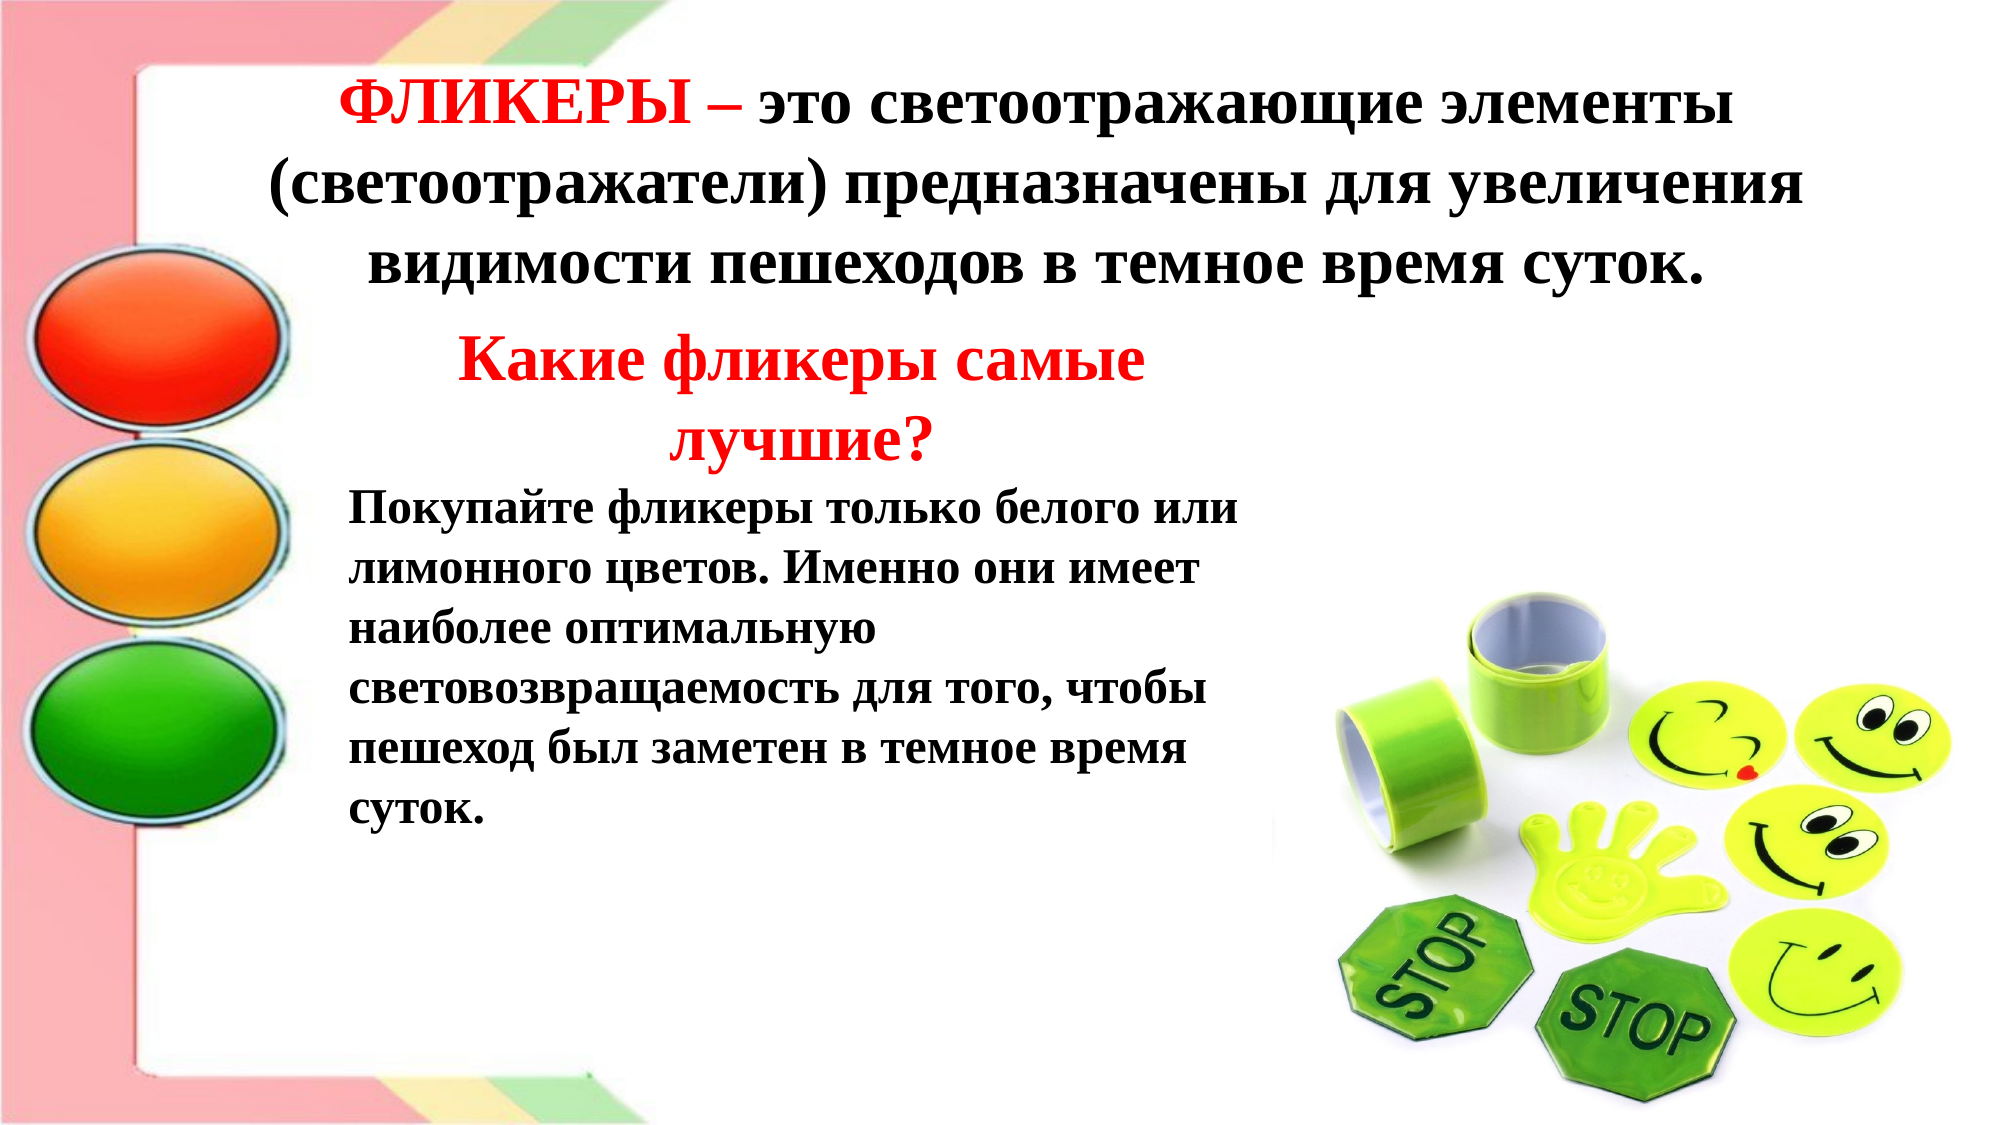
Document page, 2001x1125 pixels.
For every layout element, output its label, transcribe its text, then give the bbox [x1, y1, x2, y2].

picture [0, 0, 2001, 1125]
text_box ФЛИКЕРЫ – это светоотражающие элементы (светоотражатели) предназначены для увеличения видимости пешеходов в темное время суток. [214, 49, 1860, 304]
text_box Какие фликеры самые лучшие? Покупайте фликеры только белого или лимонного цветов. Именно они имеет наиболее оптимальную световозвращаемость для того, чтобы пешеход был заметен в темное время суток. [333, 306, 1273, 842]
